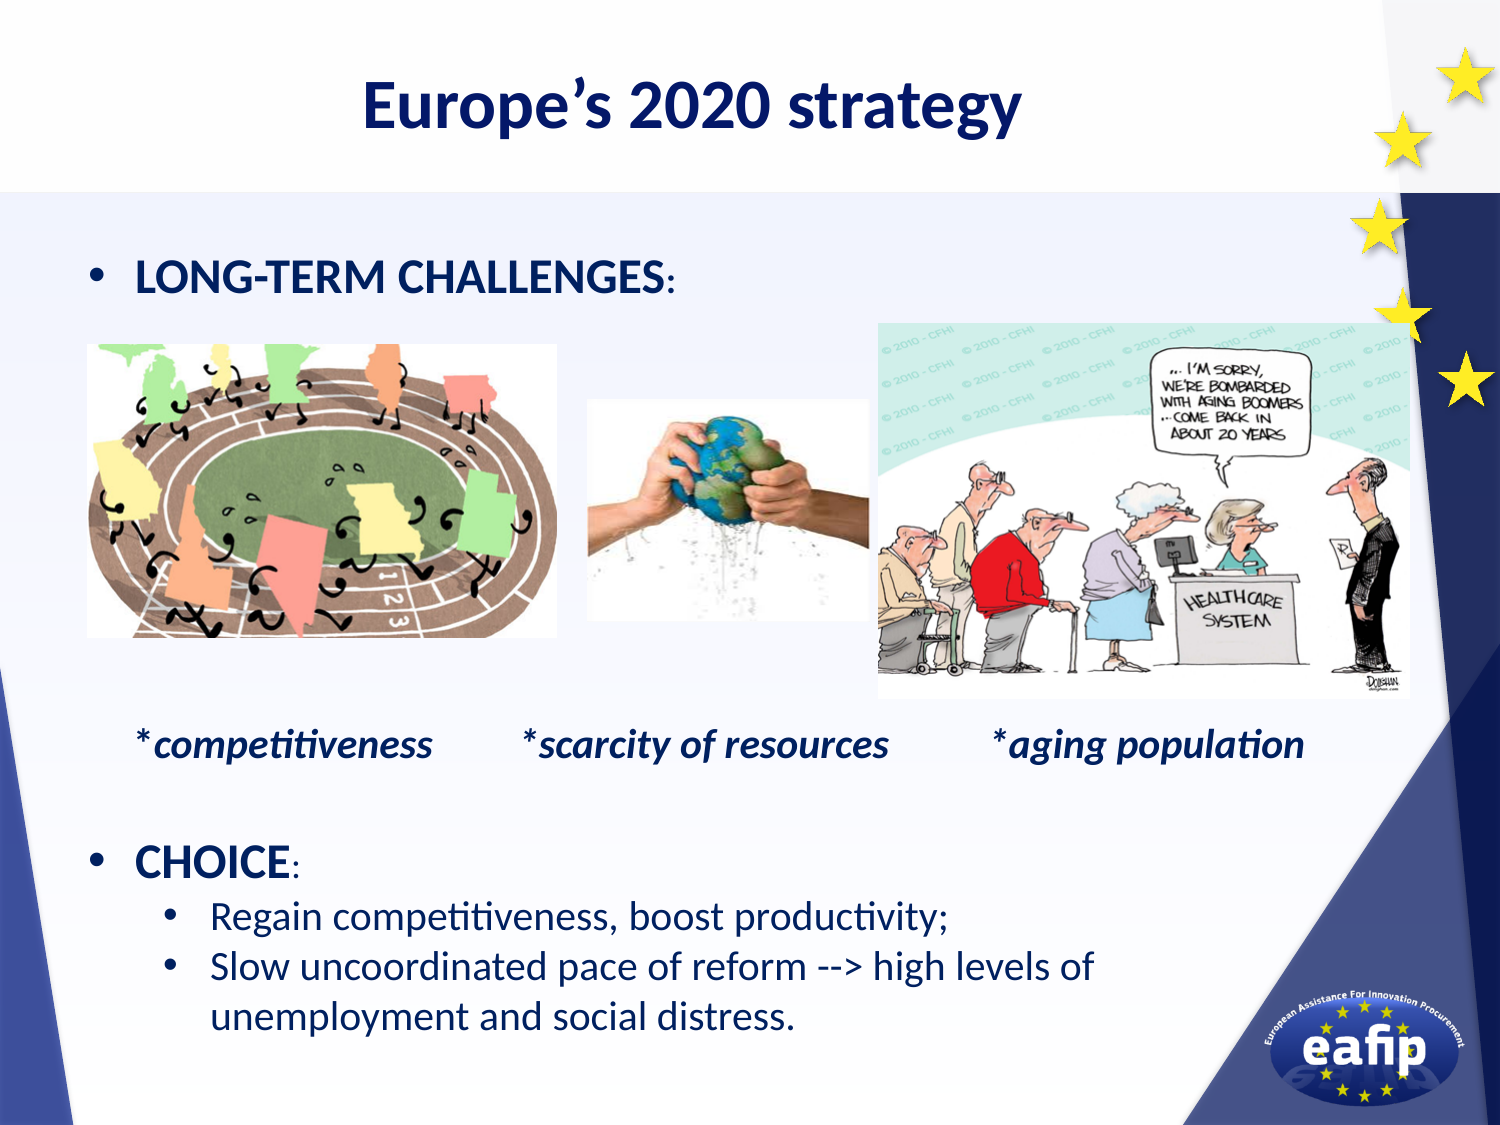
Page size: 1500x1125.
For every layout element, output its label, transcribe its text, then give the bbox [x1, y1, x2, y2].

picture [877, 33, 1500, 699]
text_box LONG-TERM CHALLENGES: *competitiveness *scarcity of resources *aging population CHOICE: Regain competitiveness, boost productivity; Slow uncoordinated pace of reform --> high levels of unemployment and social distress. [73, 236, 1348, 1047]
picture [86, 344, 557, 639]
picture [1256, 971, 1473, 1125]
text_box Europe’s 2020 strategy [0, 50, 1387, 151]
picture [587, 398, 871, 623]
